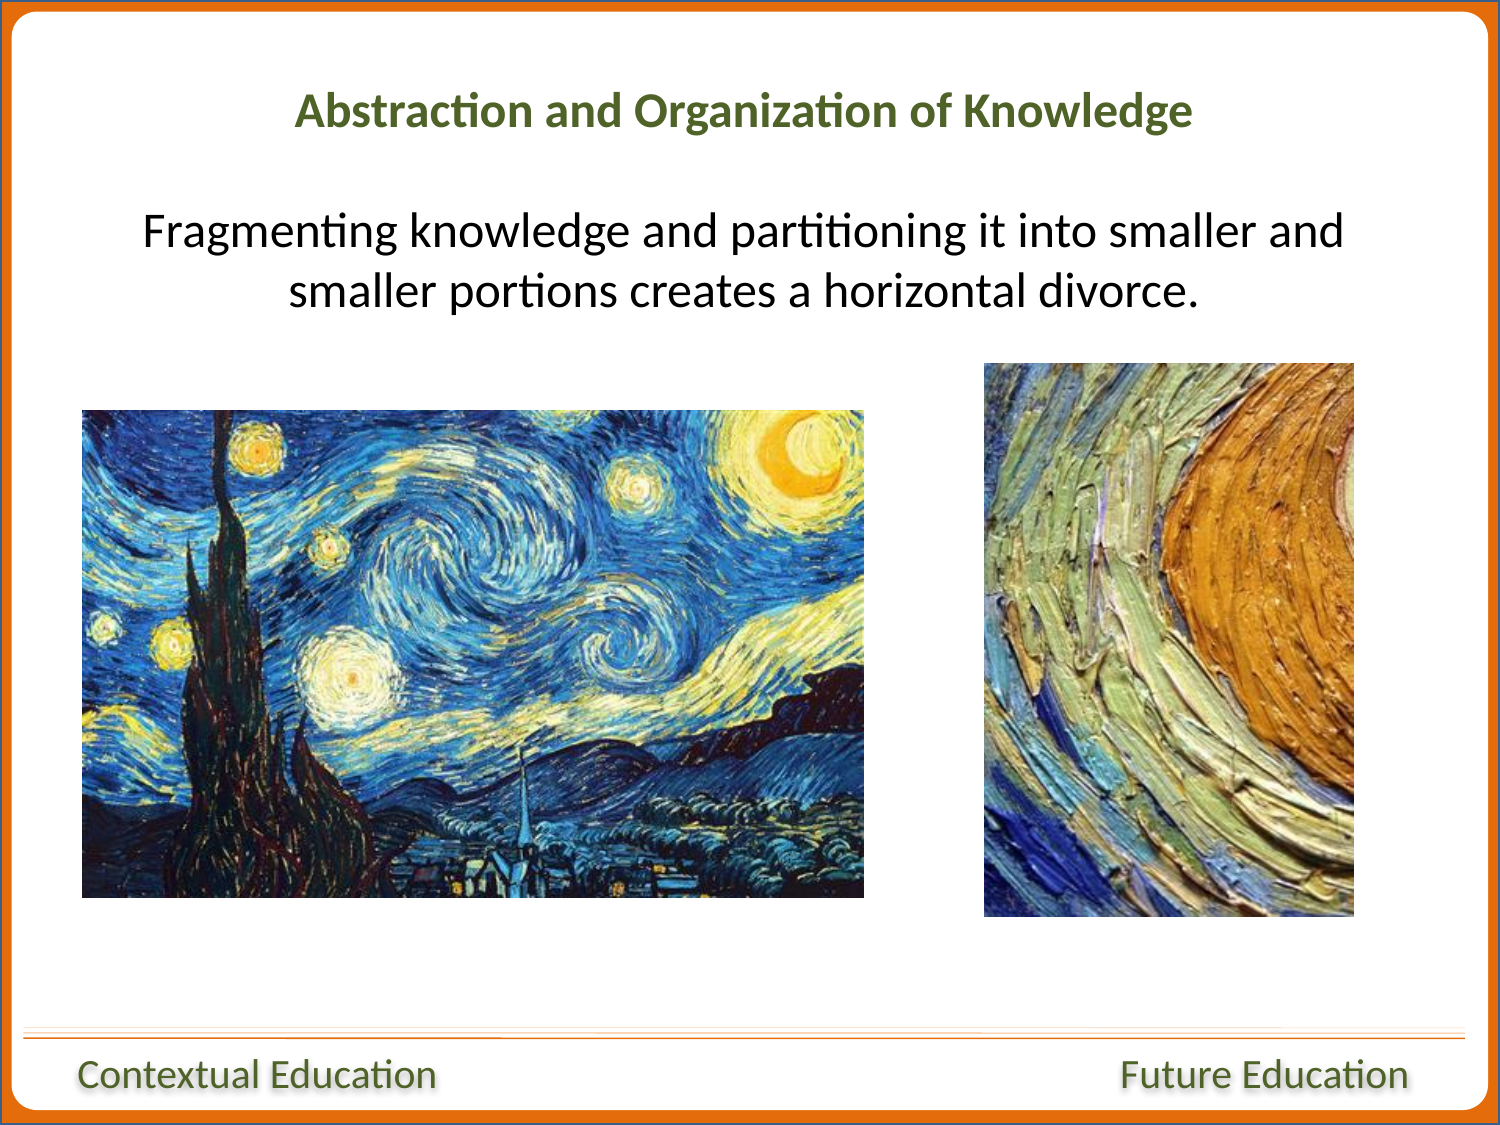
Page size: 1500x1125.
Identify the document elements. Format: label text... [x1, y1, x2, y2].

picture [81, 409, 864, 898]
text_box Abstraction and Organization of Knowledge Fragmenting knowledge and partitioning it into smaller and smaller portions creates a horizontal divorce. [70, 70, 1418, 325]
picture [984, 362, 1354, 917]
